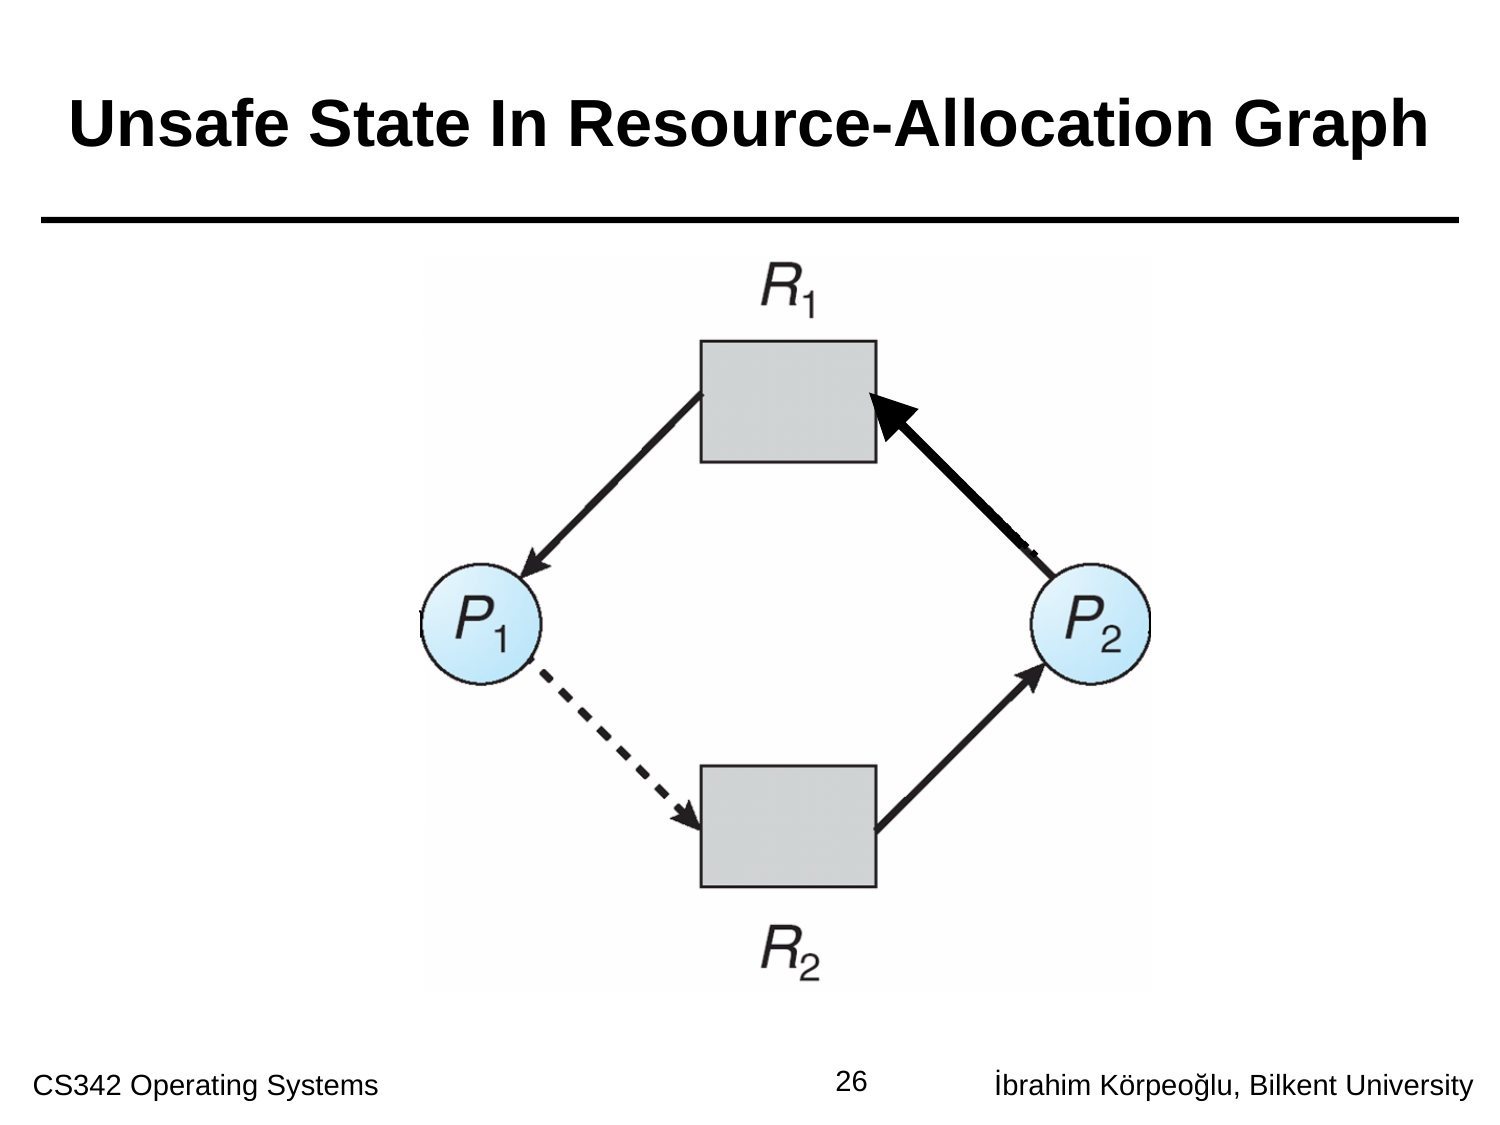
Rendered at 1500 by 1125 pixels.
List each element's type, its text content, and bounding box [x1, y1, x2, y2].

title Unsafe State In Resource-Allocation Graph [53, 26, 1447, 214]
picture [419, 255, 1151, 993]
slide_number CS342 Operating Systems [17, 1058, 727, 1117]
footer İbrahim Körpeoğlu, Bilkent University [974, 1058, 1495, 1114]
slide_number 26 [726, 1055, 883, 1106]
